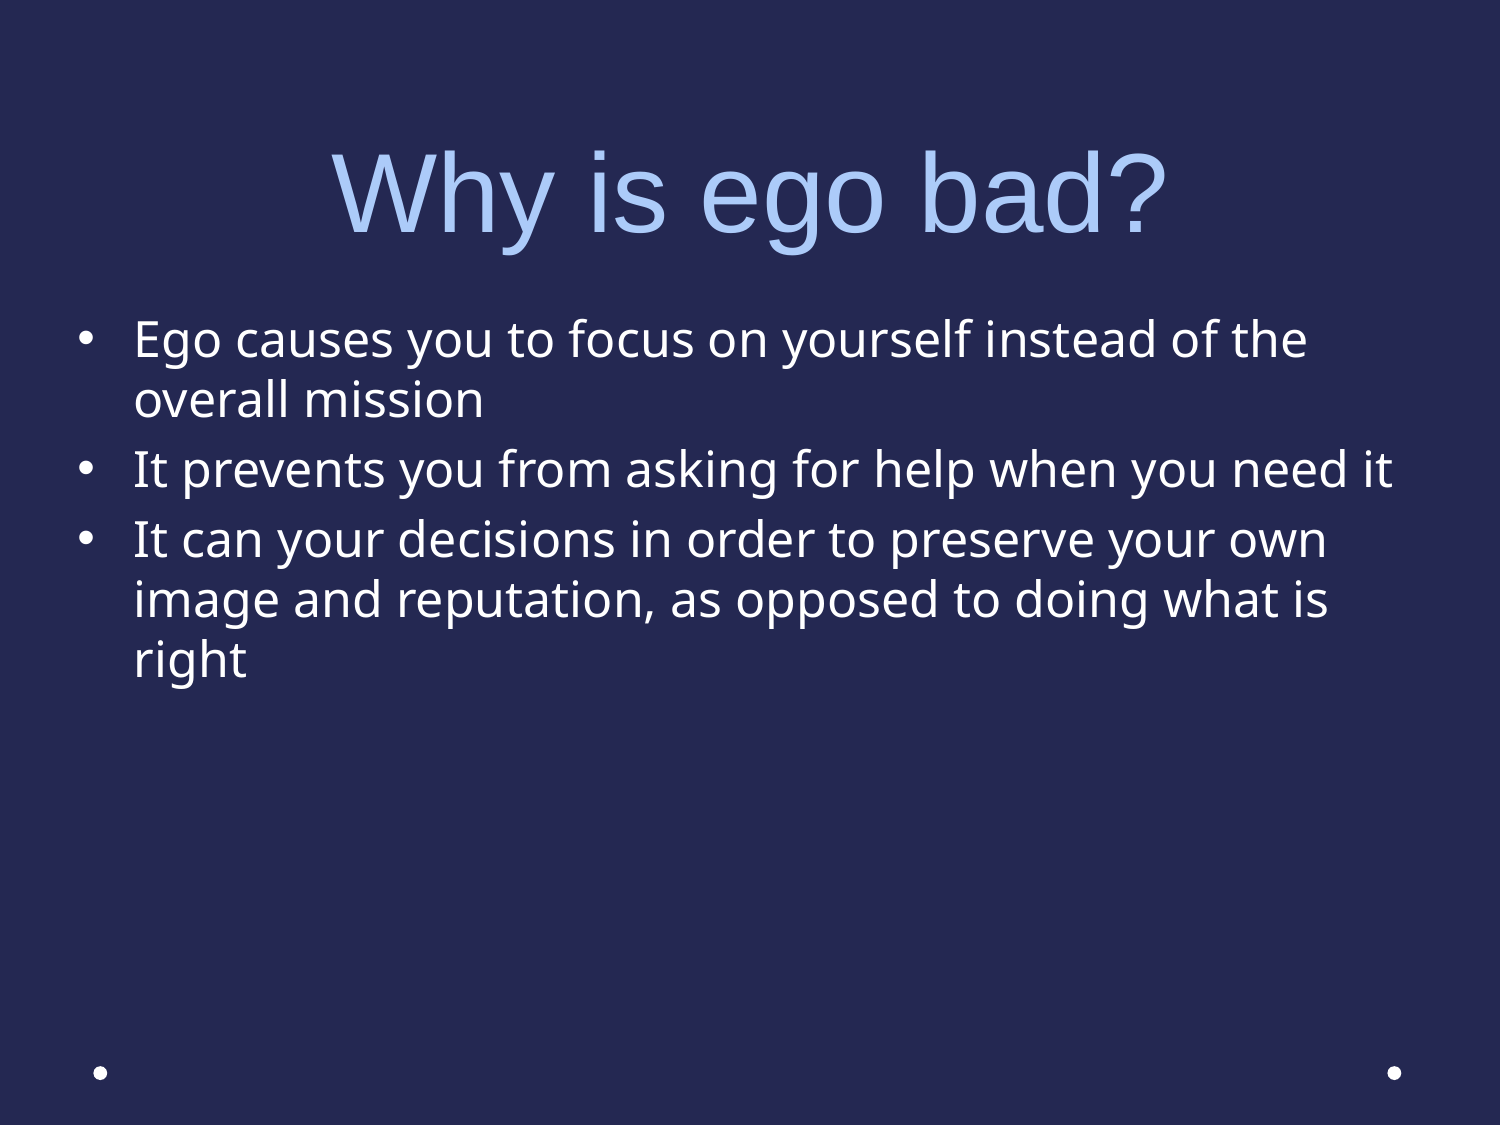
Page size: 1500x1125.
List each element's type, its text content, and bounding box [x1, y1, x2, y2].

title Why is ego bad? [75, 0, 1425, 263]
list Ego causes you to focus on yourself instead of the overall mission It prevents you from asking for help when you need it It can your decisions in order to preserve your own image and reputation, as opposed to doing what is right [62, 299, 1413, 1043]
